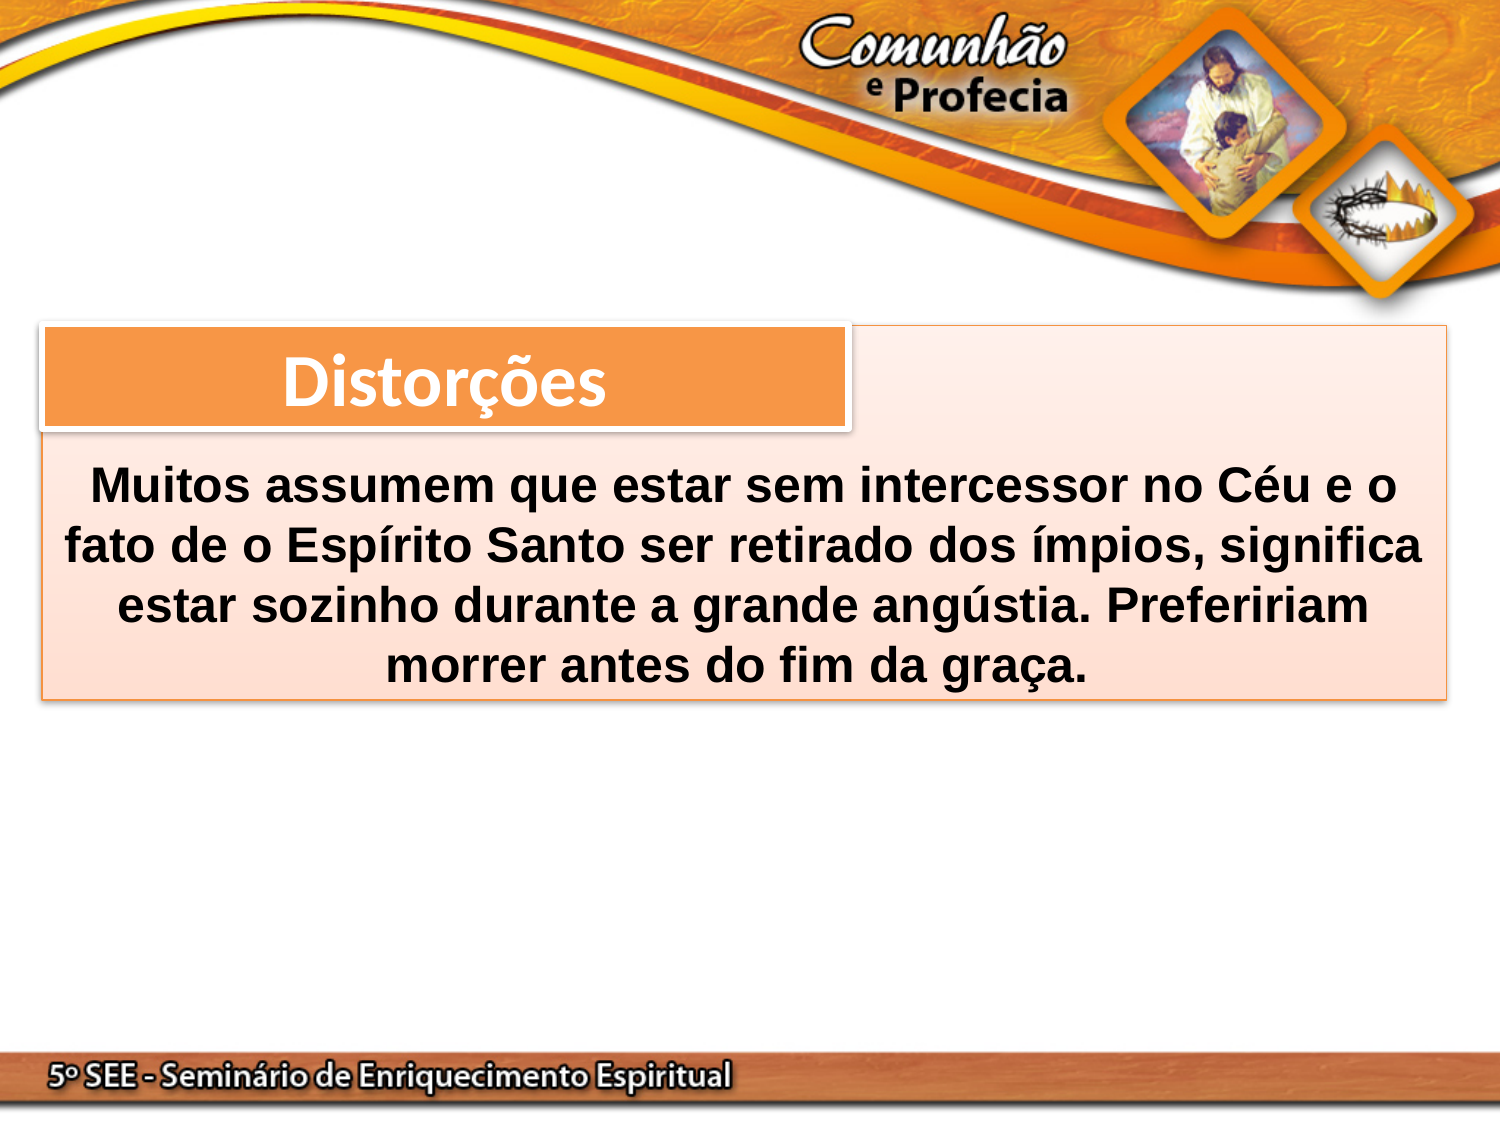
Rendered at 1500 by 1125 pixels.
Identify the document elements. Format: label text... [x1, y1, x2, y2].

text_box Distorções [39, 321, 852, 432]
text_box Muitos assumem que estar sem intercessor no Céu e o fato de o Espírito Santo ser retirado dos ímpios, significa estar sozinho durante a grande angústia. Prefeririam morrer antes do fim da graça. [41, 325, 1447, 701]
picture [0, 0, 1500, 1125]
